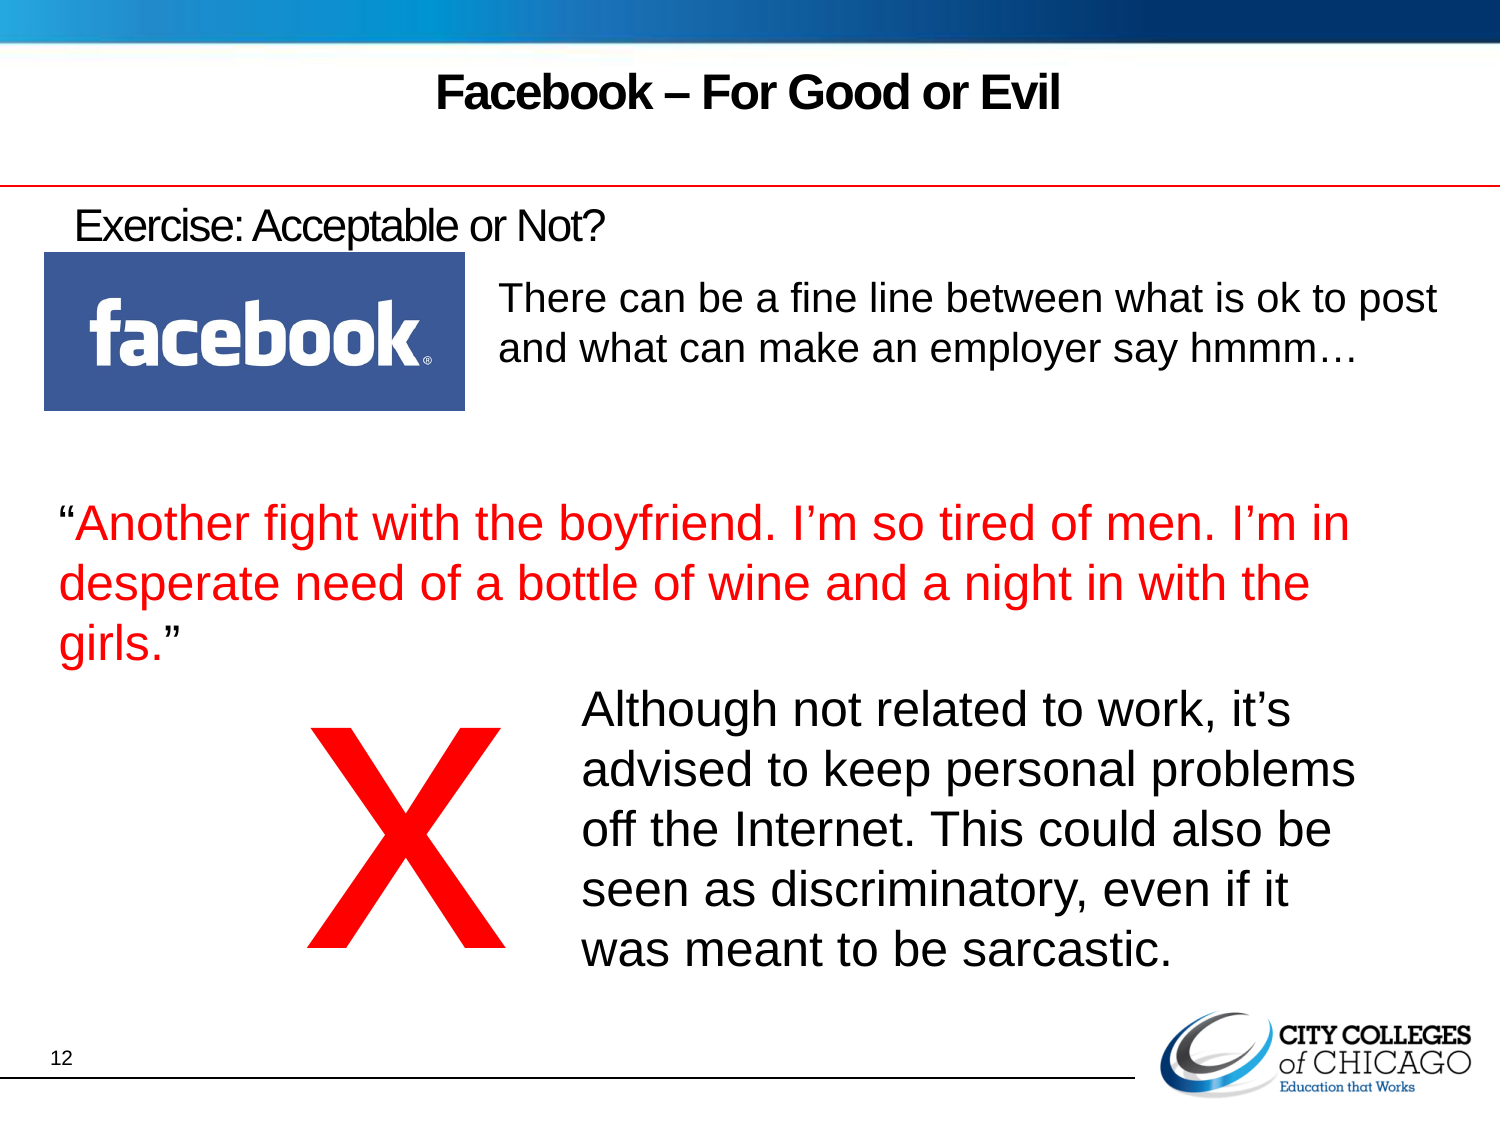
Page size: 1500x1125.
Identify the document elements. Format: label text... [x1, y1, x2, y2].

text_box “Another fight with the boyfriend. I’m so tired of men. I’m in desperate need of a bottle of wine and a night in with the girls.” [43, 483, 1423, 678]
title Facebook – For Good or Evil [73, 0, 1424, 124]
text_box There can be a fine line between what is ok to post and what can make an employer say hmmm… [483, 263, 1463, 379]
picture [0, 187, 1500, 1125]
text_box x [287, 524, 552, 1040]
picture [0, 0, 1500, 185]
text_box Although not related to work, it’s advised to keep personal problems off the Internet. This could also be seen as discriminatory, even if it was meant to be sarcastic. [566, 668, 1384, 984]
slide_number 12 [0, 1037, 88, 1078]
list Exercise: Acceptable or Not? [73, 192, 1424, 863]
